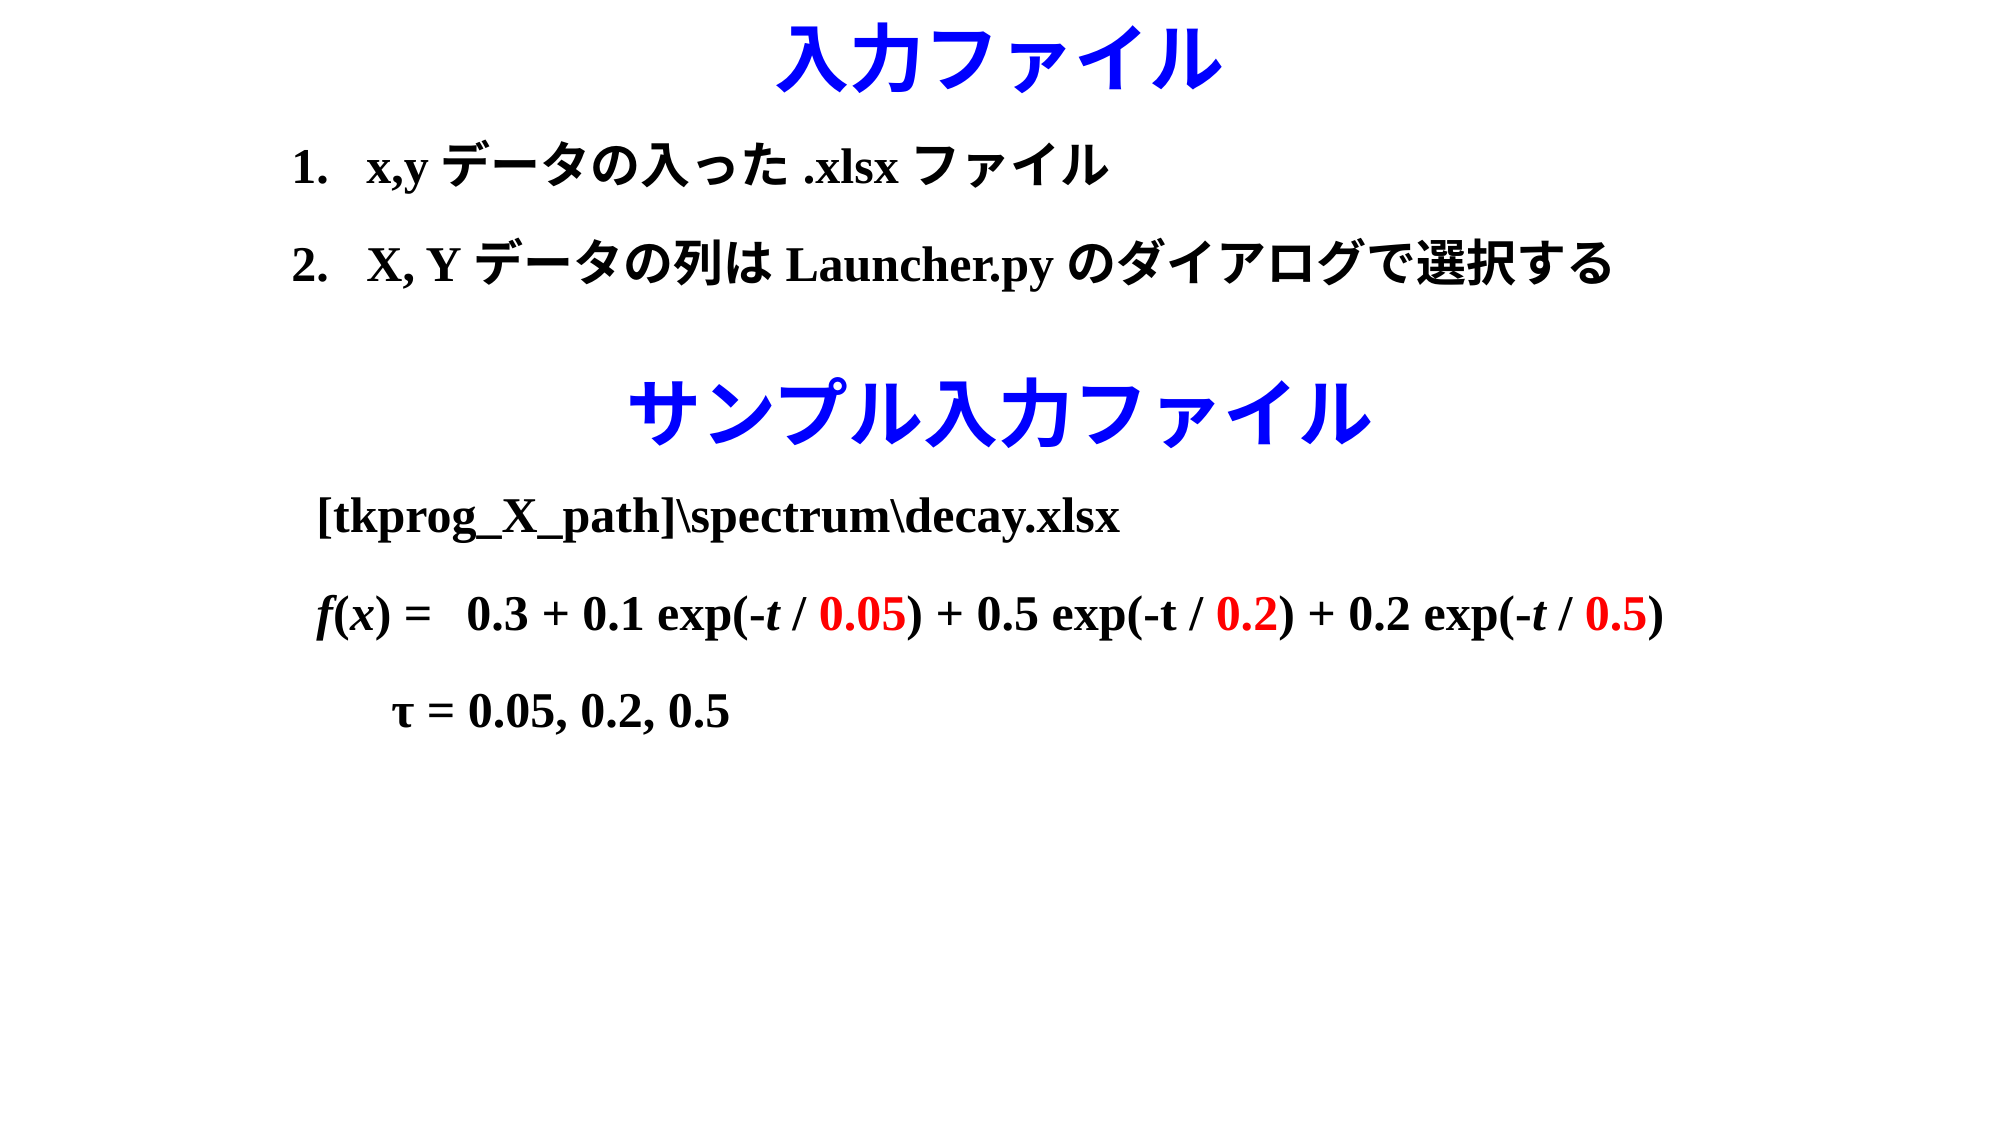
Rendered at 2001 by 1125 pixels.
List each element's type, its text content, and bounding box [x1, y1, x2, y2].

text_box [tkprog_X_path]\spectrum\decay.xlsx f(x) = 0.3 + 0.1 exp(-t / 0.05) + 0.5 exp(-t / 0.2) + 0.2 exp(-t / 0.5) τ = 0.05, 0.2, 0.5 [301, 475, 1775, 746]
text_box x,yデータの入った.xlsxファイル X, Yデータの列はLauncher.pyのダイアログで選択する [276, 126, 1750, 299]
text_box 入力ファイル [249, 0, 1750, 114]
text_box サンプル入力ファイル [249, 354, 1750, 469]
